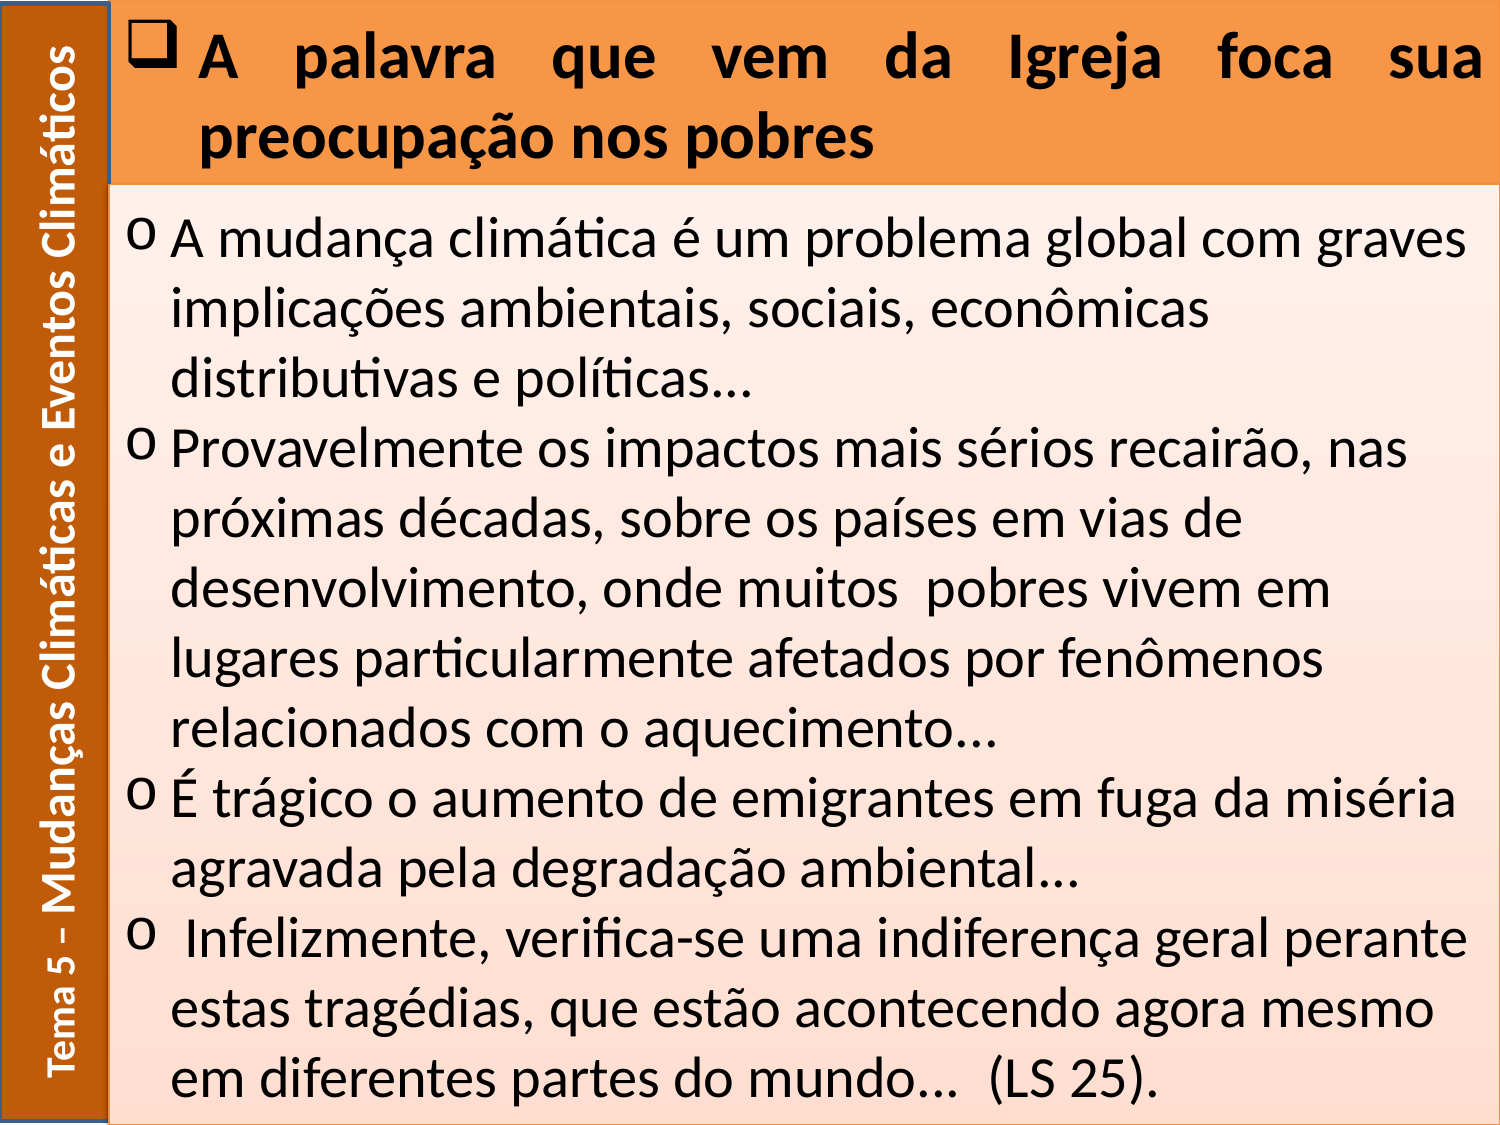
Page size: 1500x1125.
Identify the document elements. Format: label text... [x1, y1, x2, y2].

text_box A mudança climática é um problema global com graves implicações ambientais, sociais, econômicas distributivas e políticas... Provavelmente os impactos mais sérios recairão, nas próximas décadas, sobre os países em vias de desenvolvimento, onde muitos pobres vivem em lugares particularmente afetados por fenômenos relacionados com o aquecimento... É trágico o aumento de emigrantes em fuga da miséria agravada pela degradação ambiental... Infelizmente, verifica-se uma indiferença geral perante estas tragédias, que estão acontecendo agora mesmo em diferentes partes do mundo... (LS 25). [108, 184, 1500, 1125]
text_box A palavra que vem da Igreja foca sua preocupação nos pobres [108, 0, 1500, 184]
text_box Tema 5 – Mudanças Climáticas e Eventos Climáticos [0, 1, 111, 1123]
